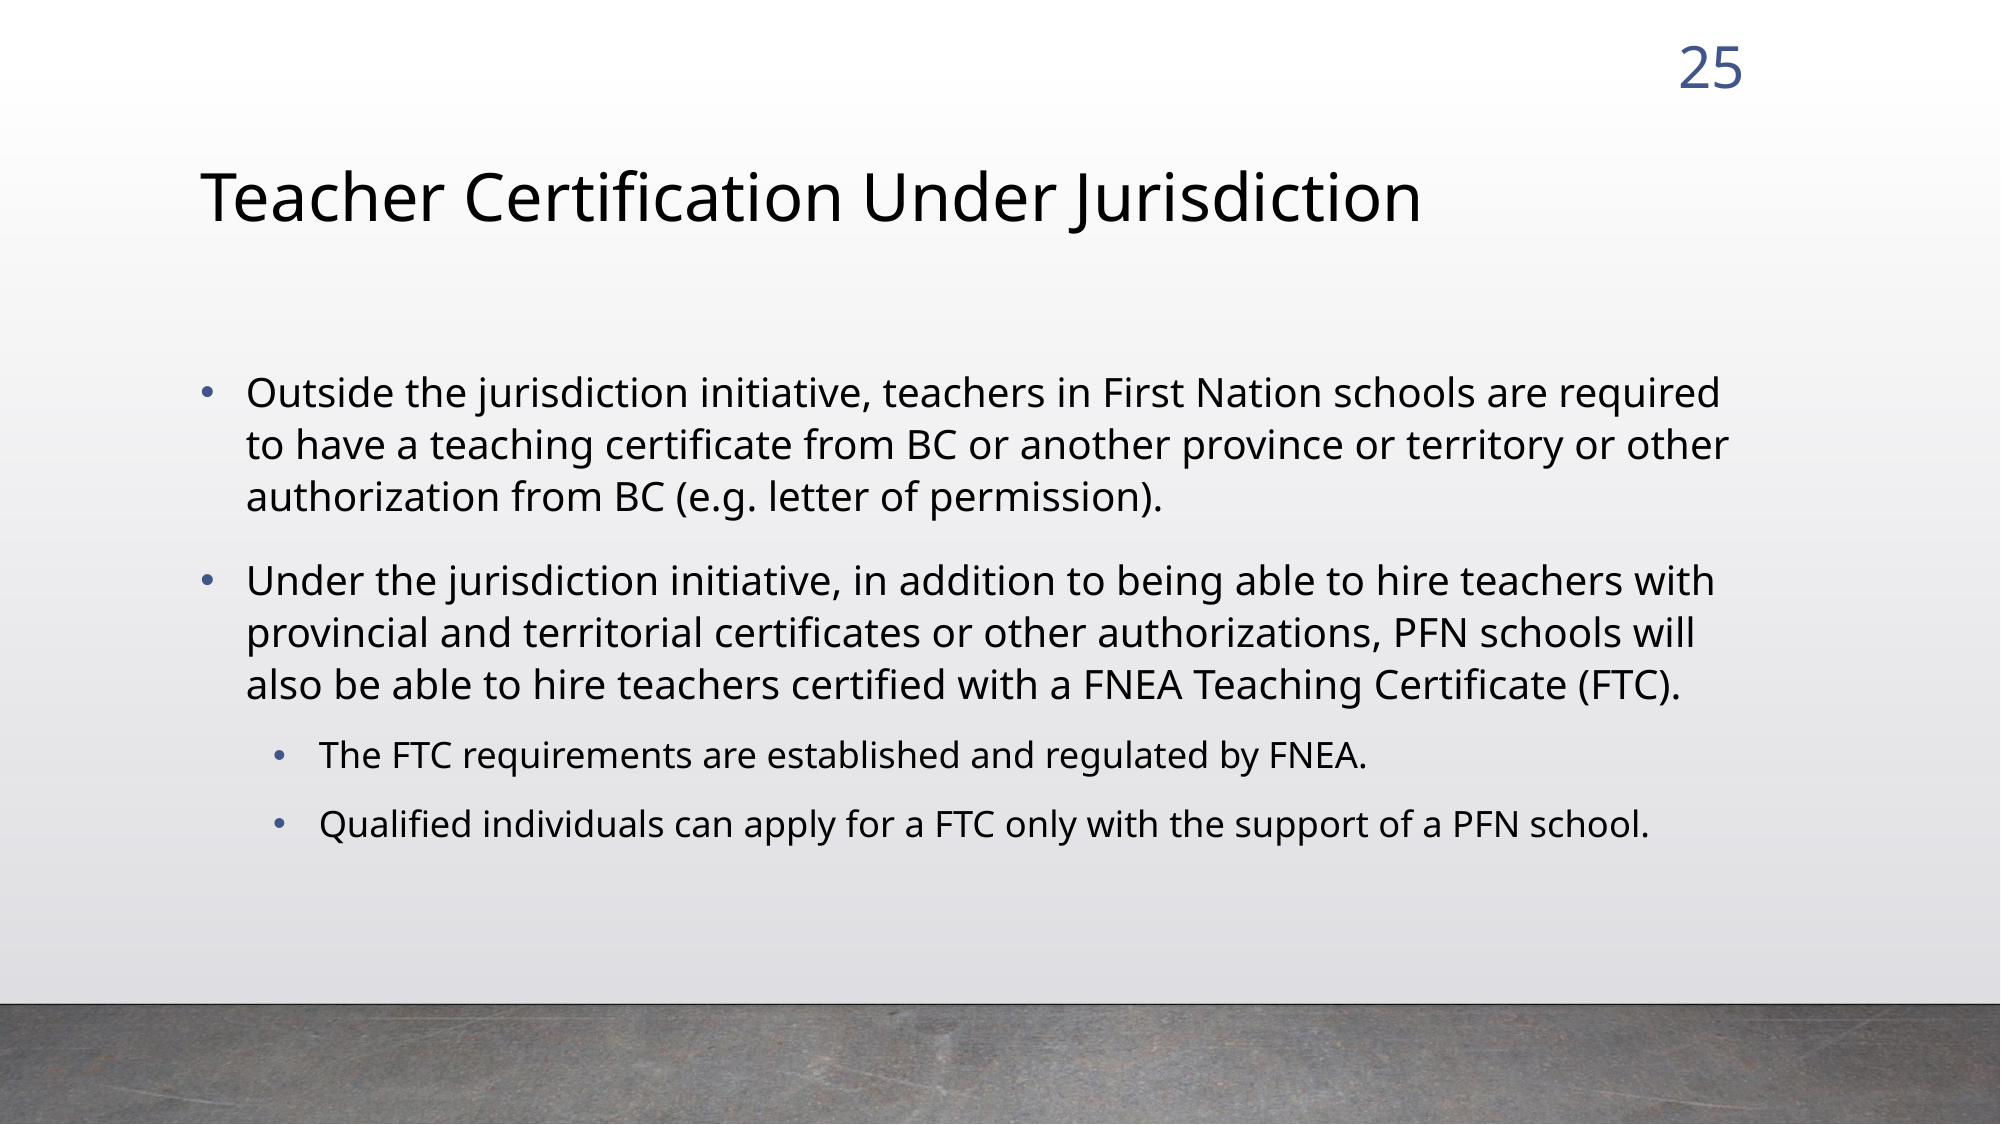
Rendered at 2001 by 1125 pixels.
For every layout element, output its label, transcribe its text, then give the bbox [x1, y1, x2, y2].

picture [0, 1004, 2000, 1124]
title Teacher Certification Under Jurisdiction [185, 156, 1761, 329]
slide_number 25 [1626, 22, 1760, 106]
list Outside the jurisdiction initiative, teachers in First Nation schools are required to have a teaching certificate from BC or another province or territory or other authorization from BC (e.g. letter of permission). Under the jurisdiction initiative, in addition to being able to hire teachers with provincial and territorial certificates or other authorizations, PFN schools will also be able to hire teachers certified with a FNEA Teaching Certificate (FTC). The FTC requirements are established and regulated by FNEA. Qualified individuals can apply for a FTC only with the support of a PFN school. [185, 356, 1761, 897]
